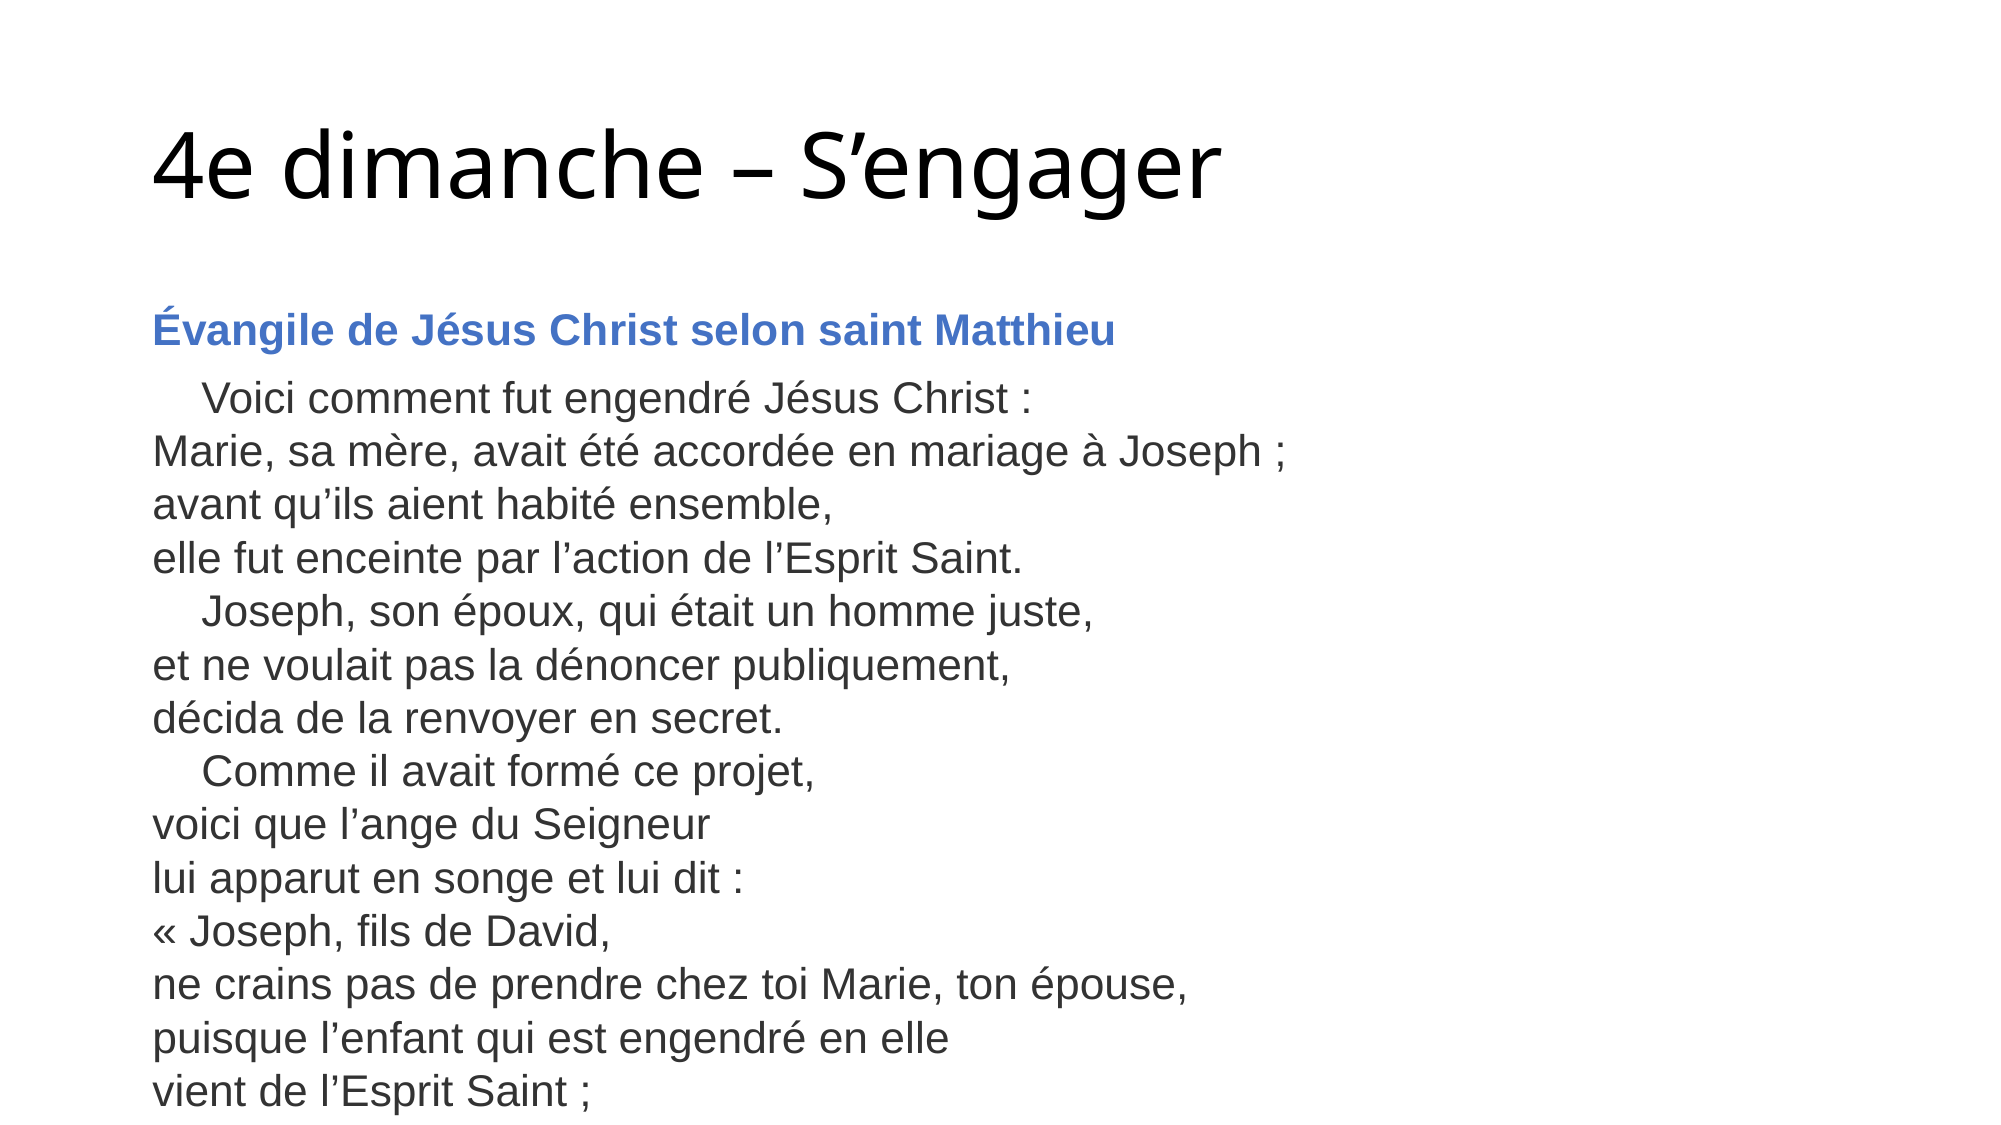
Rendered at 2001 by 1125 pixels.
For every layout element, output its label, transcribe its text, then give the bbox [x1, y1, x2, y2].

list Évangile de Jésus Christ selon saint Matthieu Voici comment fut engendré Jésus Christ : Marie, sa mère, avait été accordée en mariage à Joseph ; avant qu’ils aient habité ensemble, elle fut enceinte par l’action de l’Esprit Saint. Joseph, son époux, qui était un homme juste, et ne voulait pas la dénoncer publiquement, décida de la renvoyer en secret. Comme il avait formé ce projet, voici que l’ange du Seigneur lui apparut en songe et lui dit : « Joseph, fils de David, ne crains pas de prendre chez toi Marie, ton épouse, puisque l’enfant qui est engendré en elle vient de l’Esprit Saint ; [137, 299, 1863, 1125]
title 4e dimanche – S’engager [137, 59, 1863, 278]
